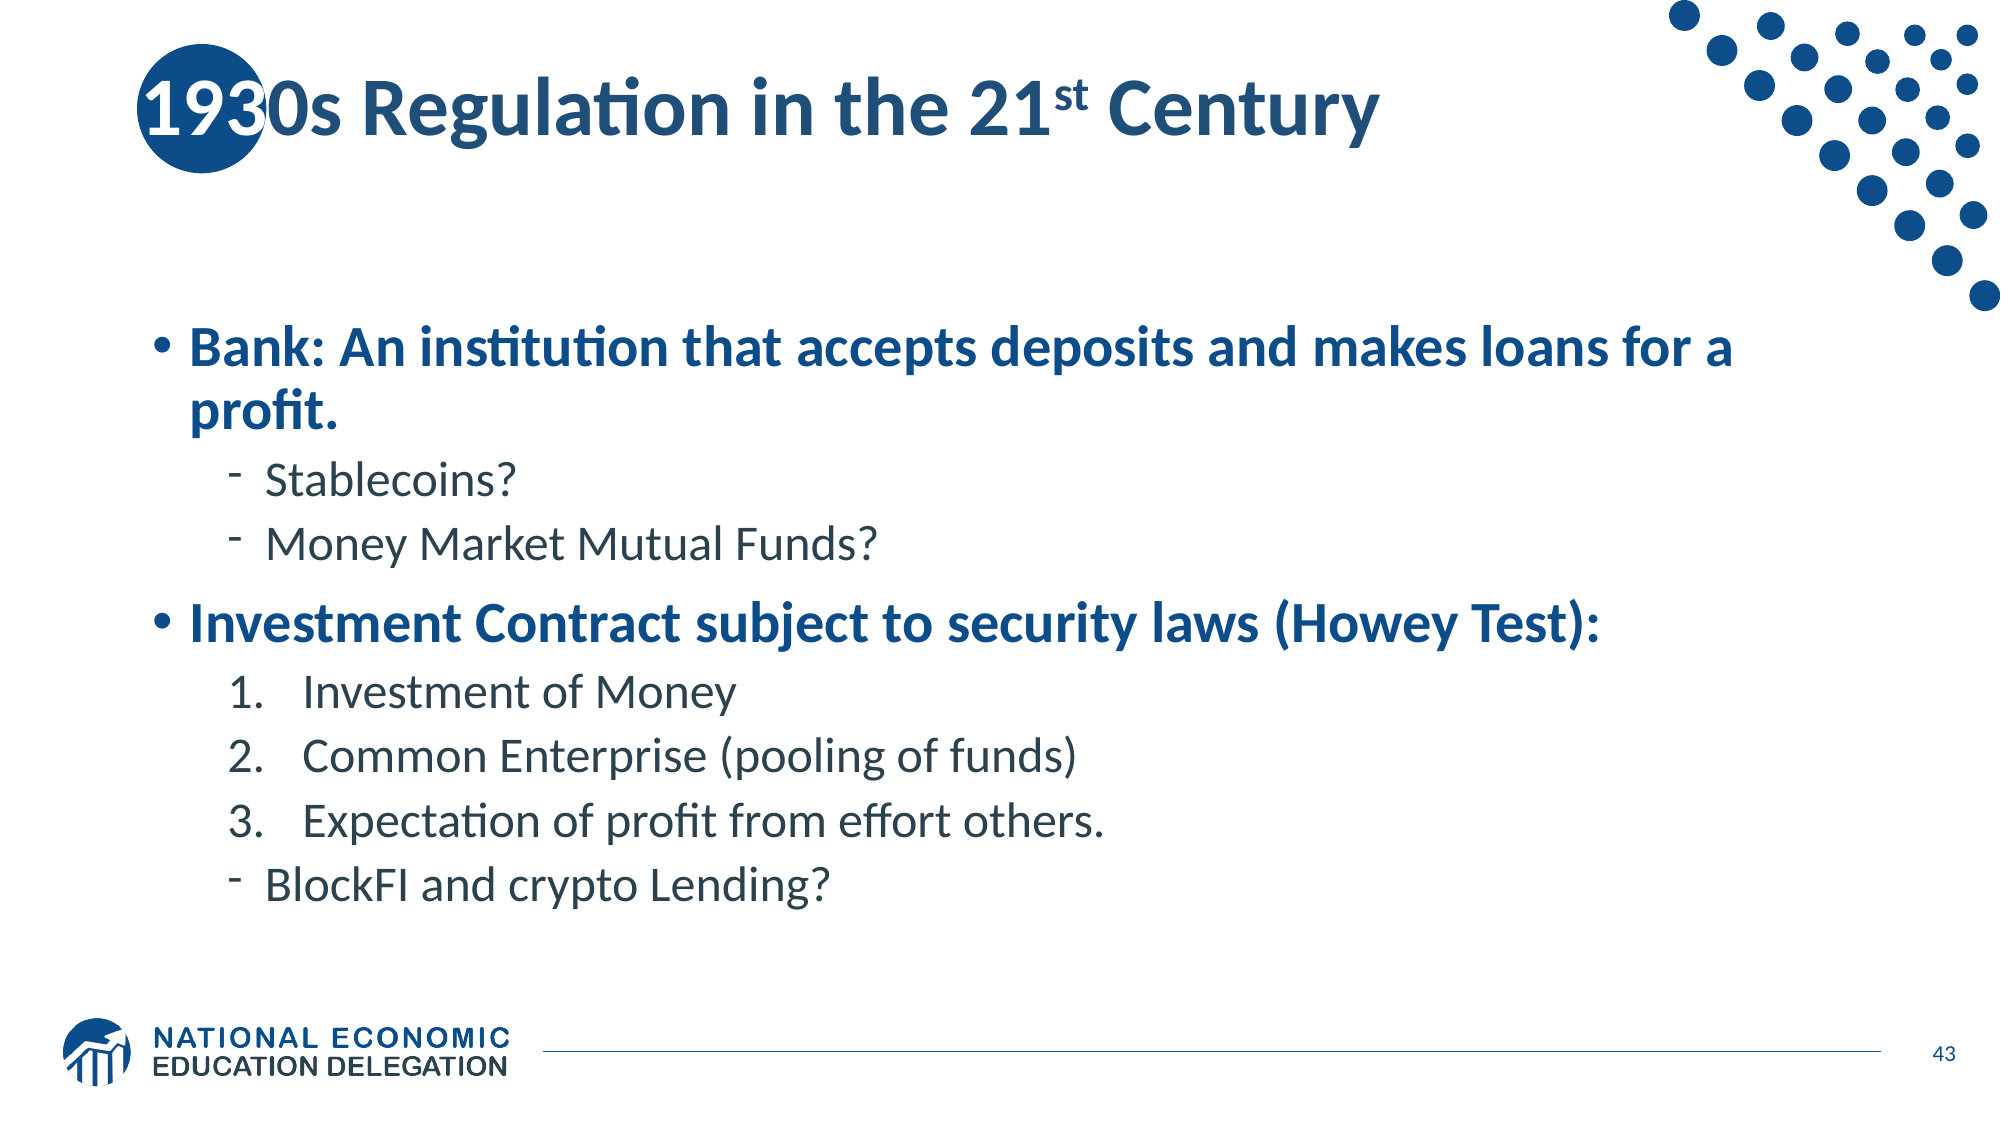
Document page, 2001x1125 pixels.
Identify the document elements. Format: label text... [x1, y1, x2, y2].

title 1930s Regulation in the 21st Century [125, 0, 1851, 218]
list Bank: An institution that accepts deposits and makes loans for a profit. Stablecoins? Money Market Mutual Funds? Investment Contract subject to security laws (Howey Test): Investment of Money Common Enterprise (pooling of funds) Expectation of profit from effort others. BlockFI and crypto Lending? [137, 257, 1863, 972]
picture [55, 1013, 520, 1091]
slide_number 43 [1521, 1022, 1972, 1082]
